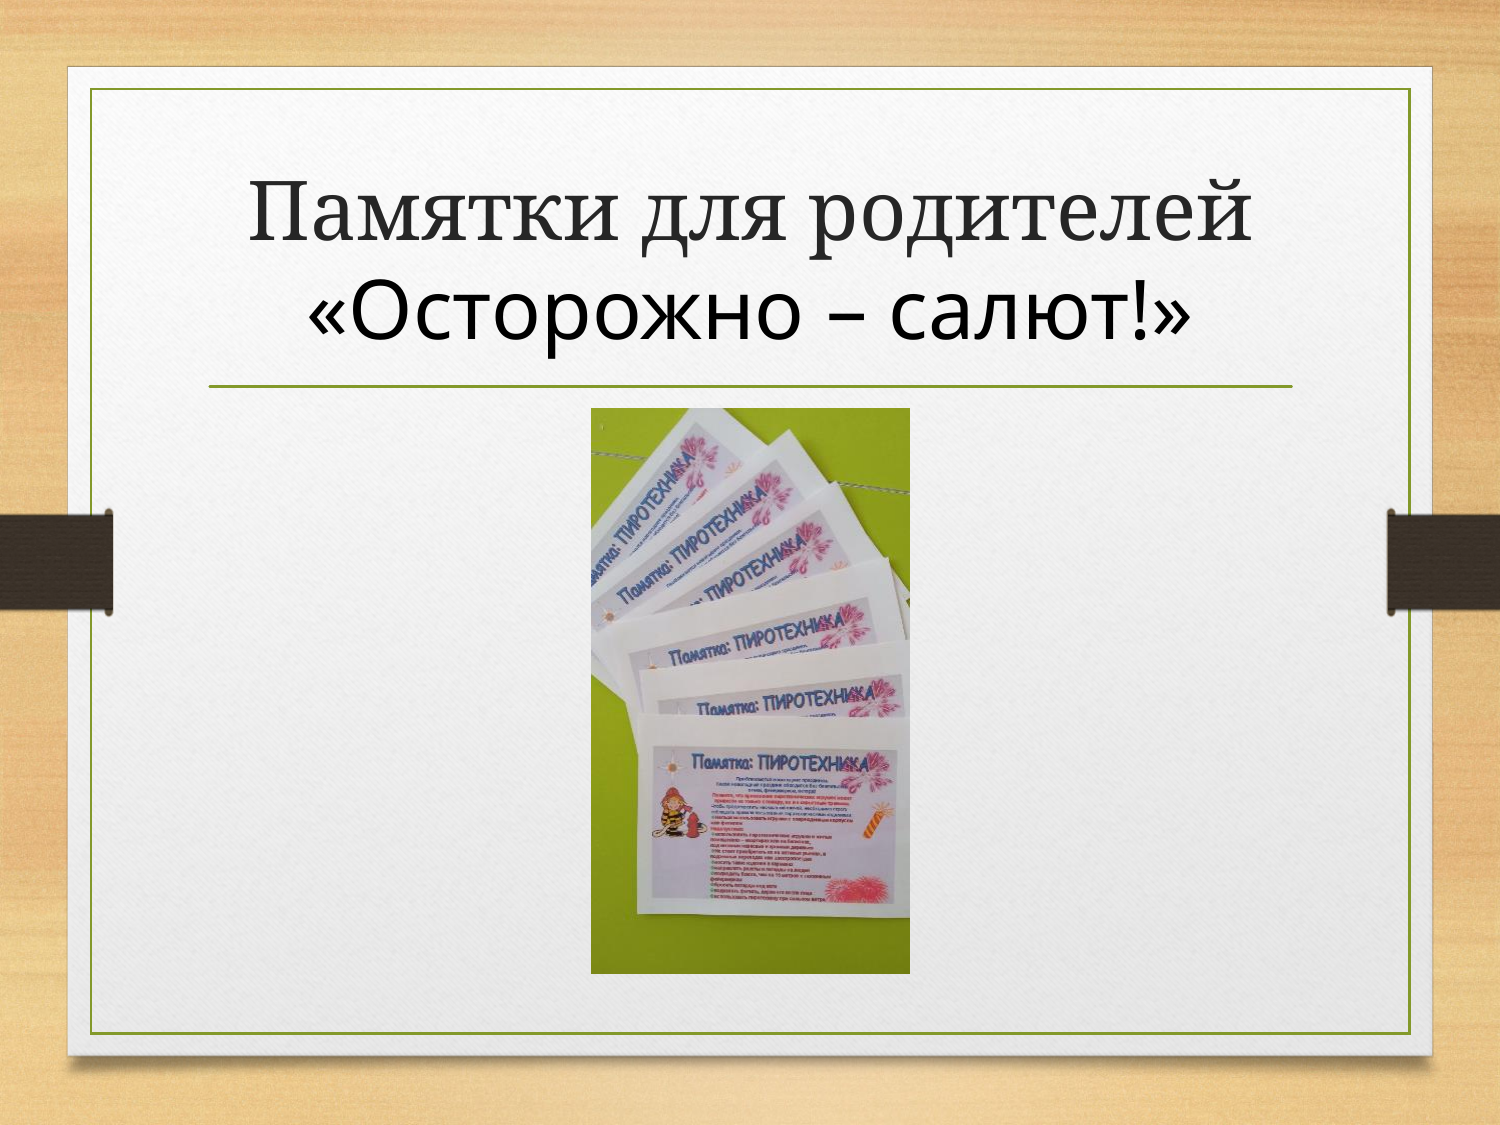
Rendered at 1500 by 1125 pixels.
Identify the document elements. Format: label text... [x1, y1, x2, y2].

picture [0, 0, 1500, 1125]
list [591, 408, 910, 974]
title Памятки для родителей «Осторожно – салют!» [193, 150, 1309, 365]
